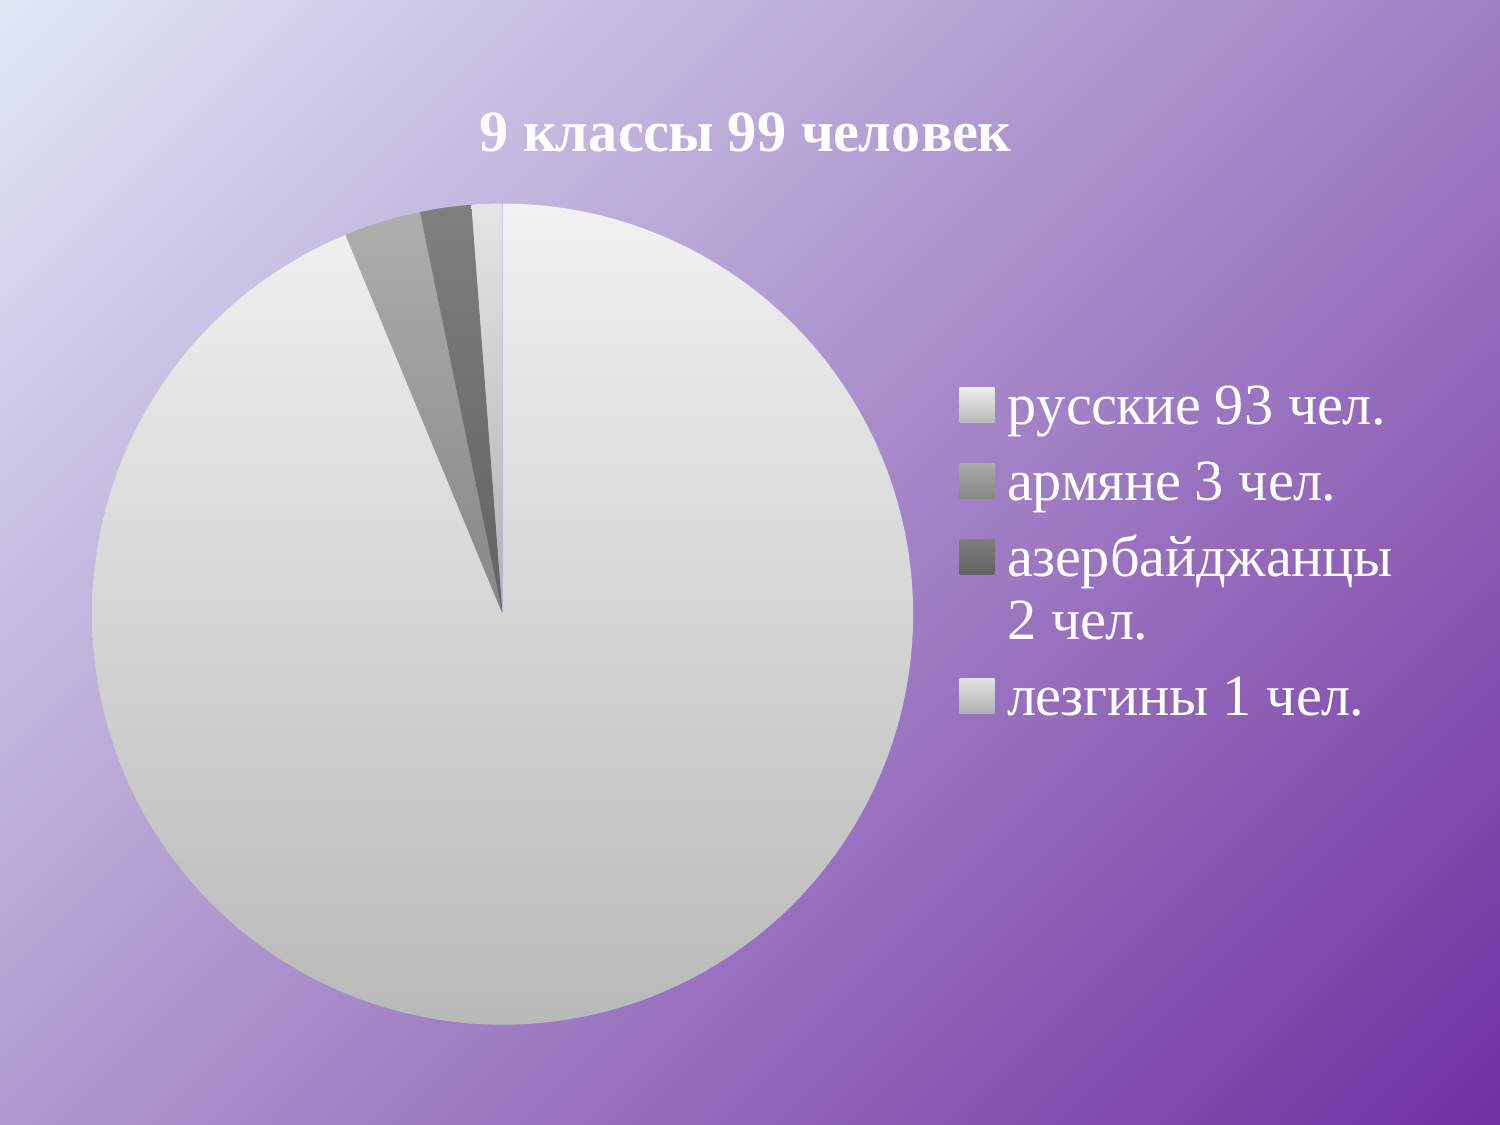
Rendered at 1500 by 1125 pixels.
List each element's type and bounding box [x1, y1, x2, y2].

chart [64, 54, 1426, 1048]
